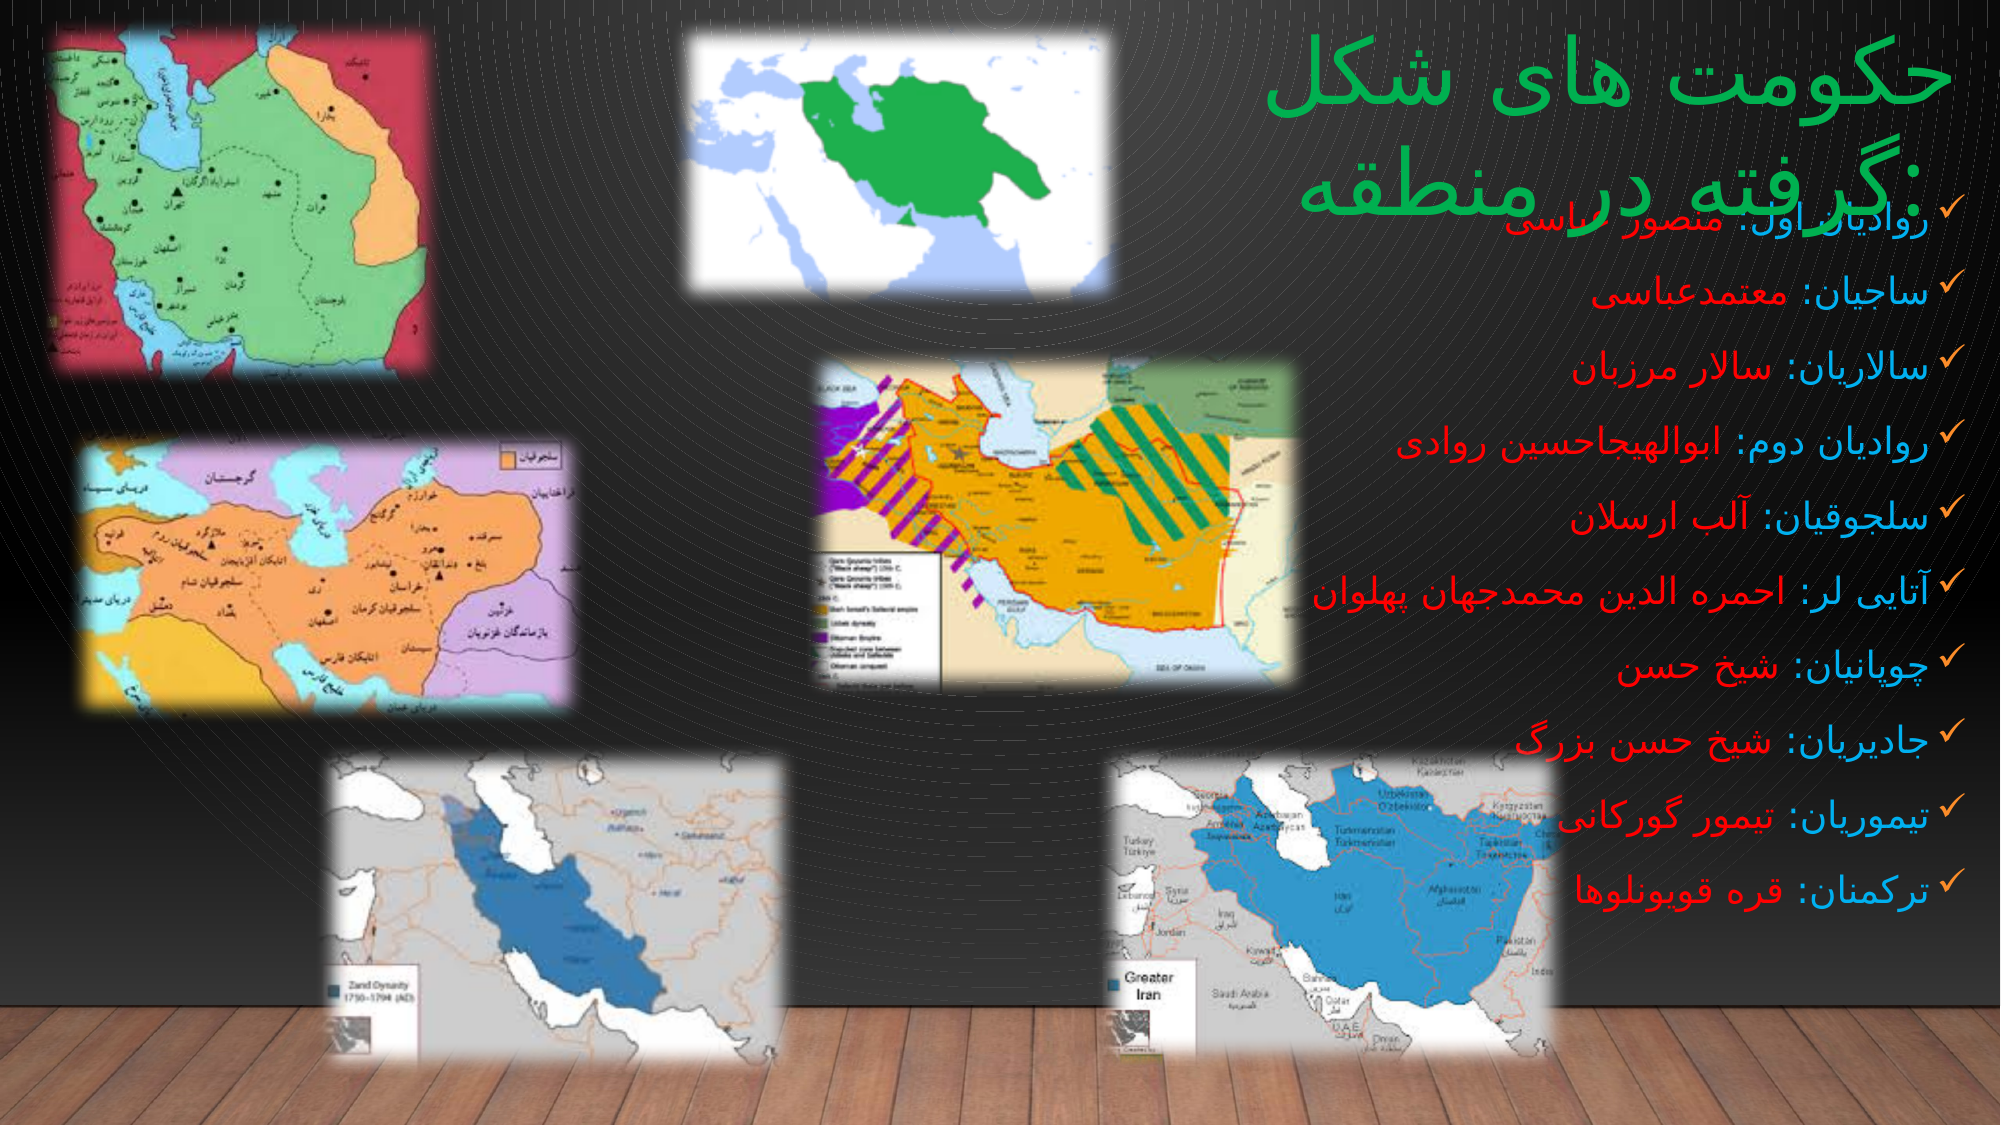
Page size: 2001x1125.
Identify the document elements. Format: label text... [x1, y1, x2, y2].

picture [804, 345, 1311, 699]
text_box حکومت های شکل گرفته در منطقه: [1220, 0, 2000, 300]
picture [669, 15, 1127, 311]
list روادیان اول: منصور عباسی ساجیان: معتمدعباسی سالاریان: سالار مرزبان روادیان دوم: ابوالهیجاحسین روادی سلجوقیان: آلب ارسلان آتایی لر: احمره الدین محمدجهان پهلوان چوپانیان: شیخ حسن جادیریان: شیخ حسن بزرگ تیموریان: تیمور گورکانی ترکمنان: قره قویونلوها [458, 176, 1983, 743]
picture [0, 741, 2000, 1125]
picture [39, 15, 446, 388]
picture [66, 426, 588, 726]
